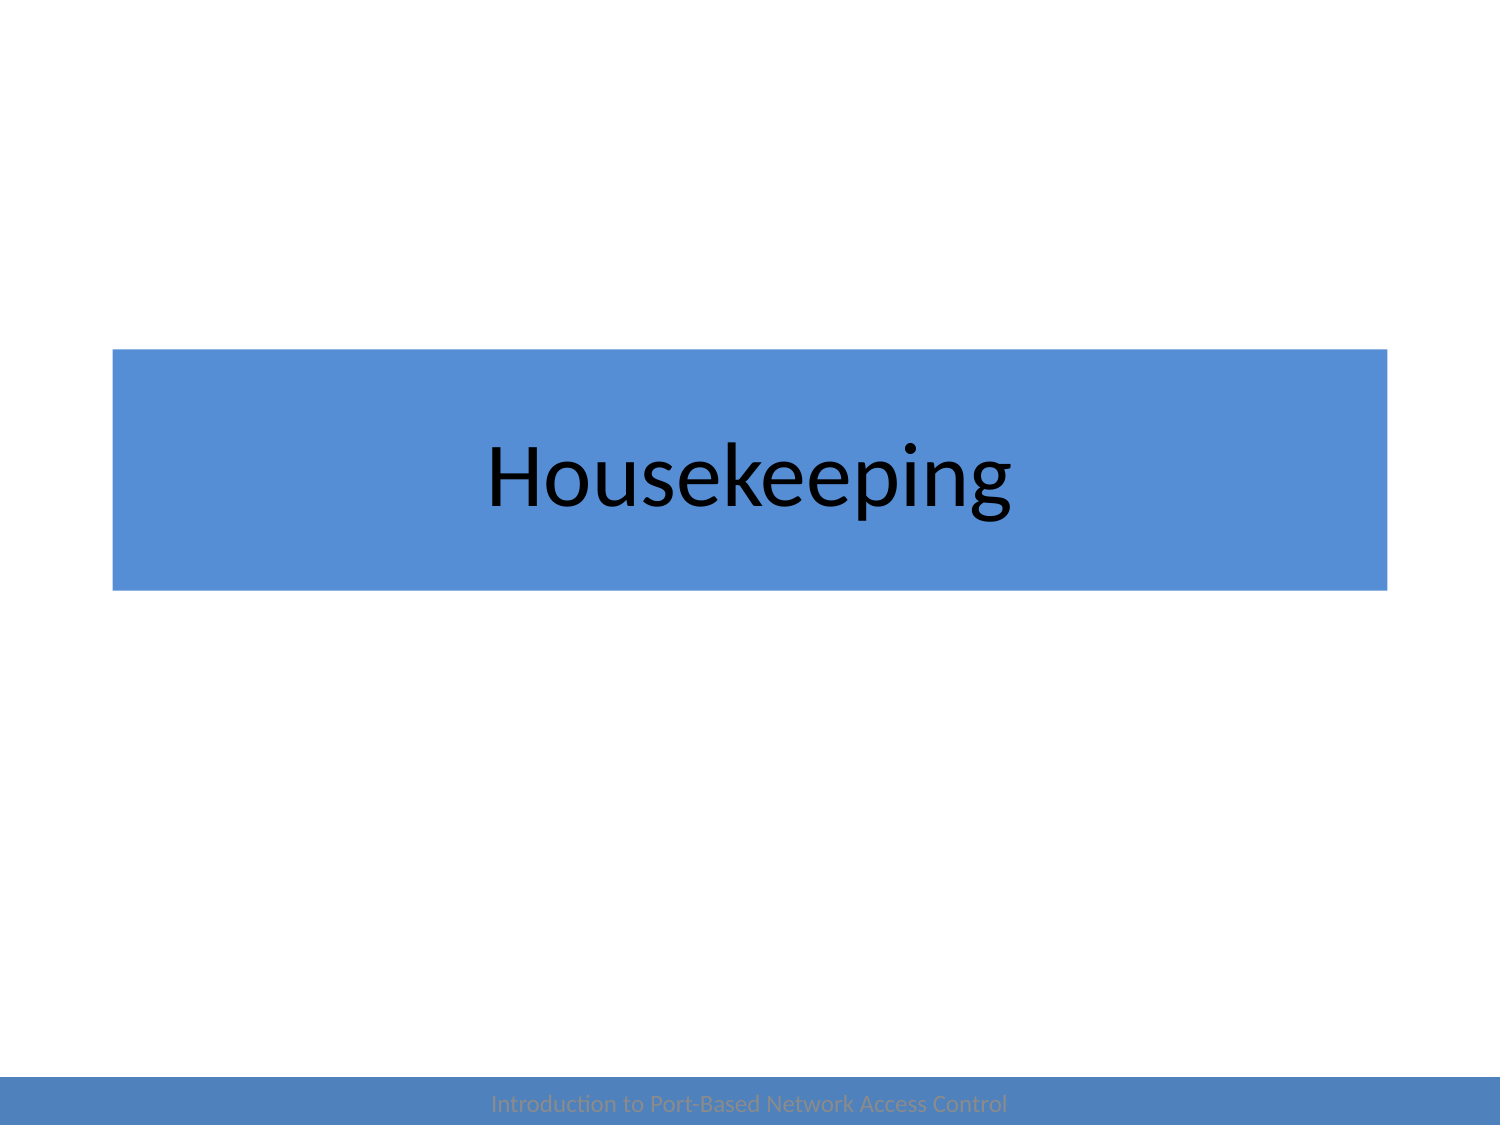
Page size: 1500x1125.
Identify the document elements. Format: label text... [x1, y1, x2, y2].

title Housekeeping [112, 349, 1388, 591]
footer Introduction to Port-Based Network Access Control [0, 1077, 1500, 1125]
